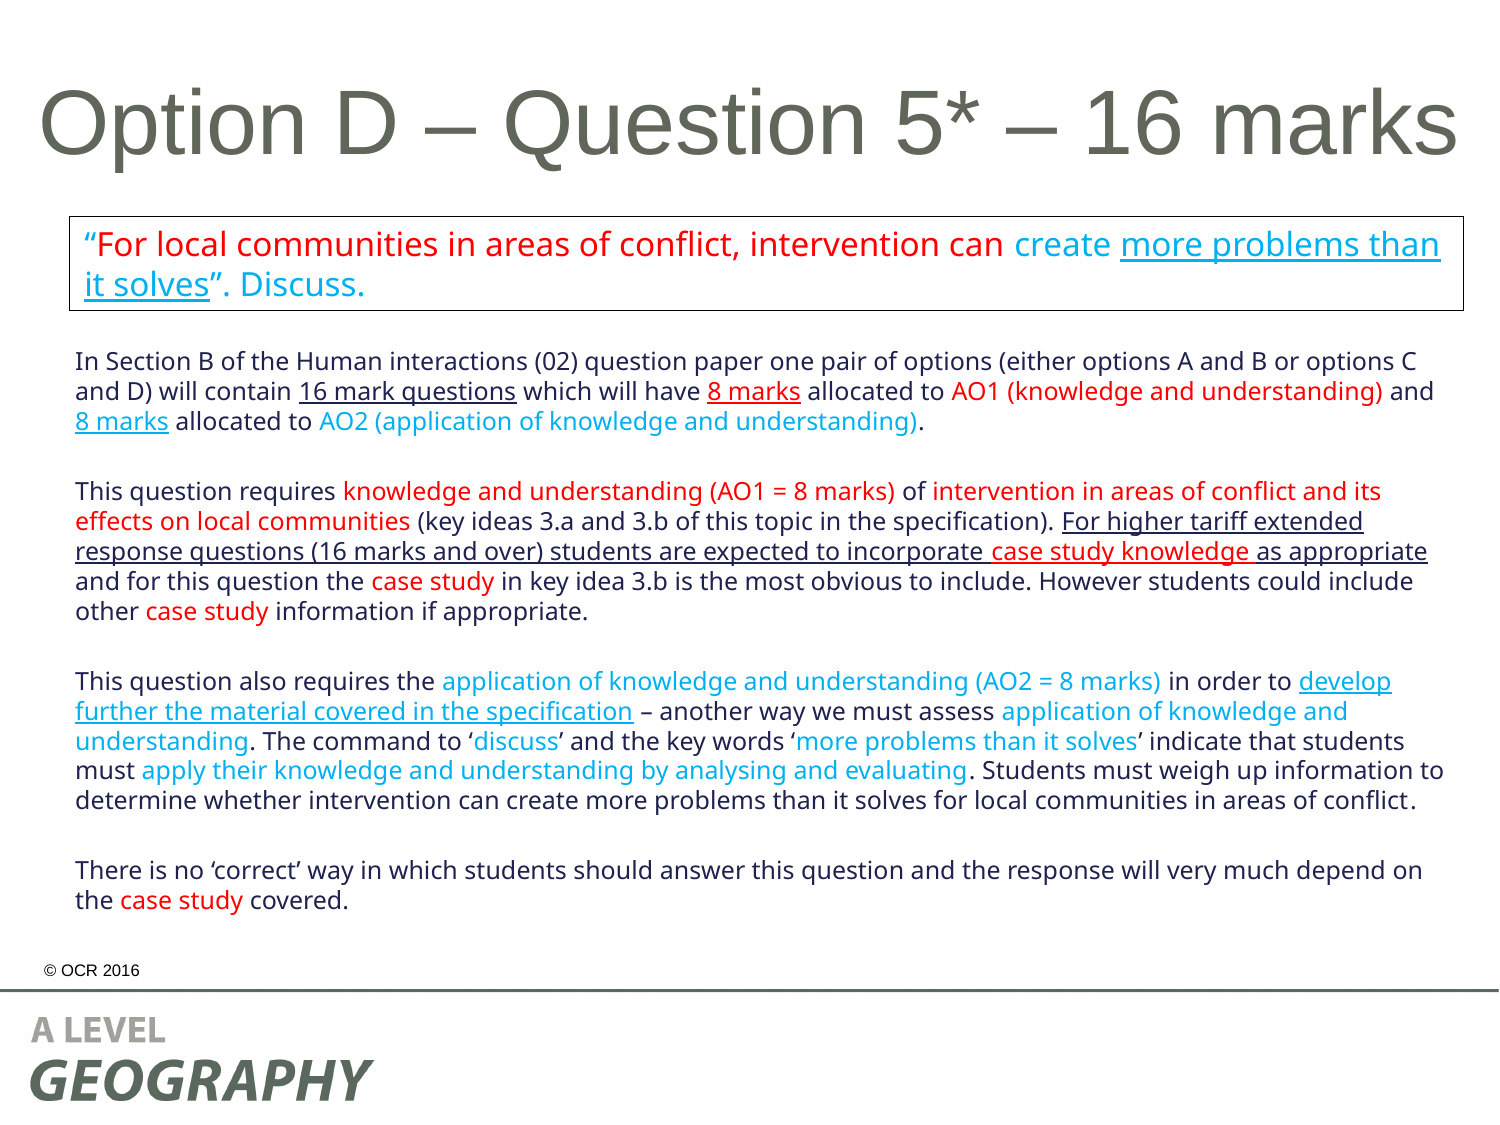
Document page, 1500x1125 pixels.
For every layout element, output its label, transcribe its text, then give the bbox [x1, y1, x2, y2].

text_box “For local communities in areas of conflict, intervention can create more problems than it solves”. Discuss. [69, 216, 1464, 311]
picture [0, 989, 1499, 1125]
title Option D – Question 5* – 16 marks [0, 23, 1500, 212]
text_box In Section B of the Human interactions (02) question paper one pair of options (either options A and B or options C and D) will contain 16 mark questions which will have 8 marks allocated to AO1 (knowledge and understanding) and 8 marks allocated to AO2 (application of knowledge and understanding). This question requires knowledge and understanding (AO1 = 8 marks) of intervention in areas of conflict and its effects on local communities (key ideas 3.a and 3.b of this topic in the specification). For higher tariff extended response questions (16 marks and over) students are expected to incorporate case study knowledge as appropriate and for this question the case study in key idea 3.b is the most obvious to include. However students could include other case study information if appropriate. This question also requires the application of knowledge and understanding (AO2 = 8 marks) in order to develop further the material covered in the specification – another way we must assess application of knowledge and understanding. The command to ‘discuss’ and the key words ‘more problems than it solves’ indicate that students must apply their knowledge and understanding by analysing and evaluating. Students must weigh up information to determine whether intervention can create more problems than it solves for local communities in areas of conflict. There is no ‘correct’ way in which students should answer this question and the response will very much depend on the case study covered. [60, 338, 1464, 917]
